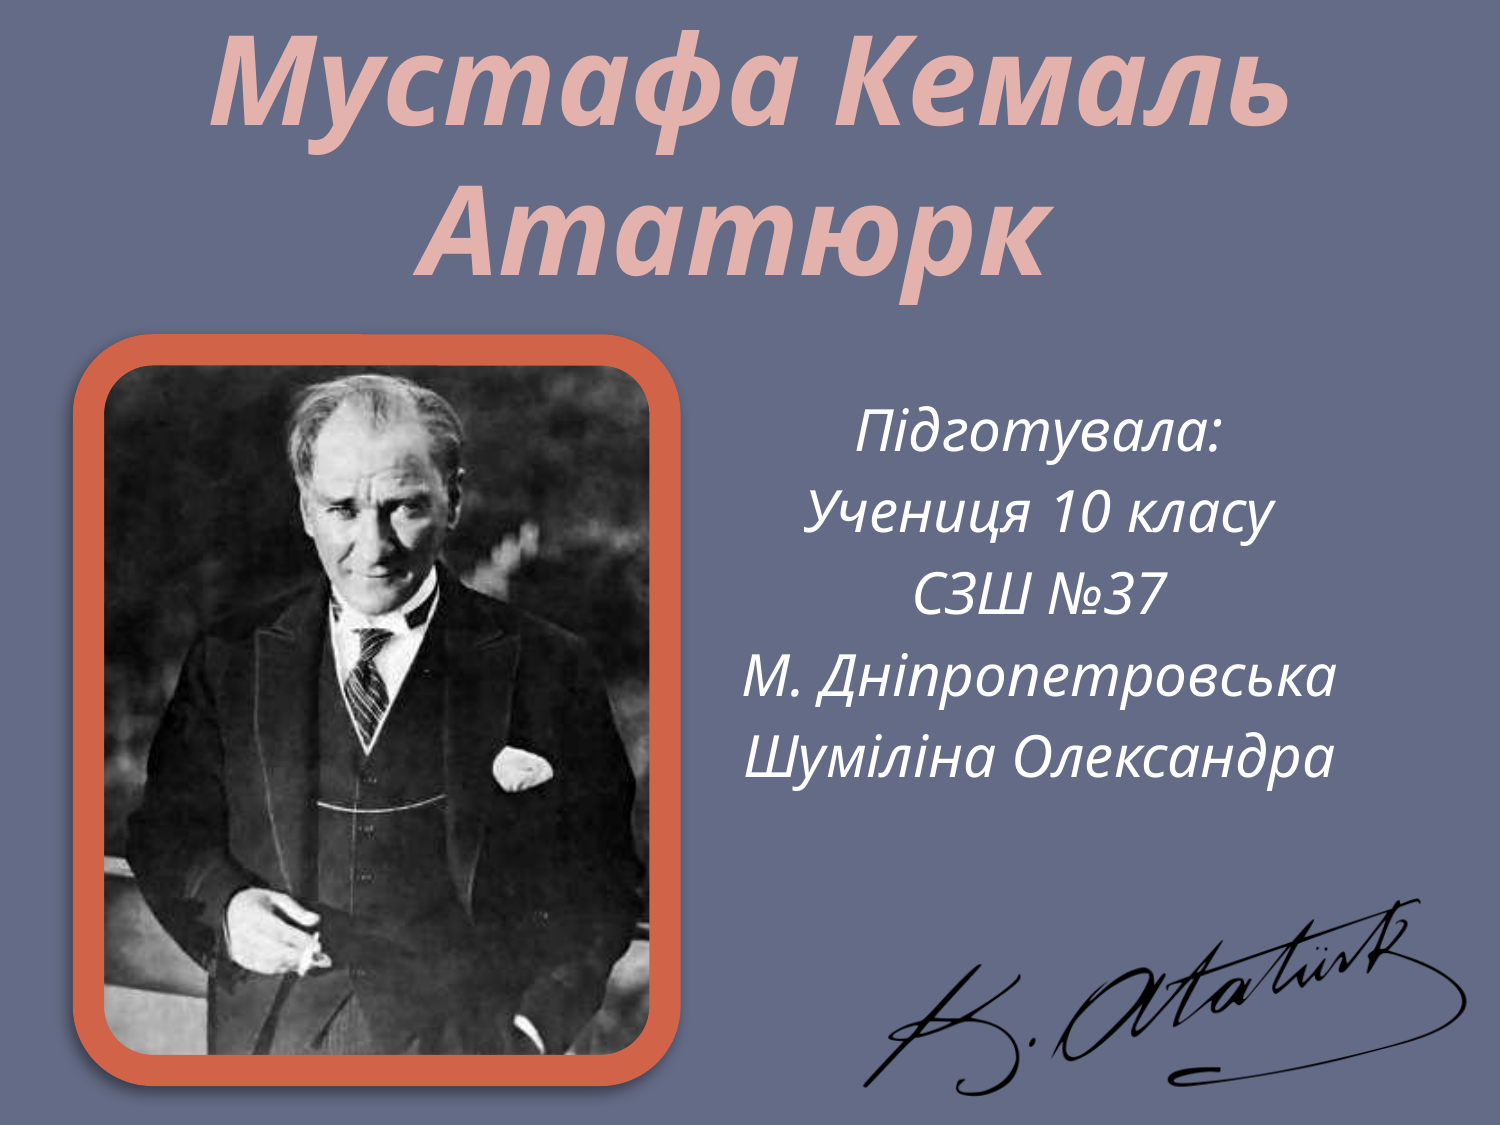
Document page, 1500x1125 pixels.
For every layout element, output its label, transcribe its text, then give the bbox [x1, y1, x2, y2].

subtitle Підготувала: Учениця 10 класу СЗШ №37 М. Дніпропетровська Шуміліна Олександра [726, 385, 1353, 823]
picture [88, 349, 666, 1071]
picture [856, 892, 1471, 1102]
title Мустафа Кемаль Ататюрк [76, 0, 1427, 300]
